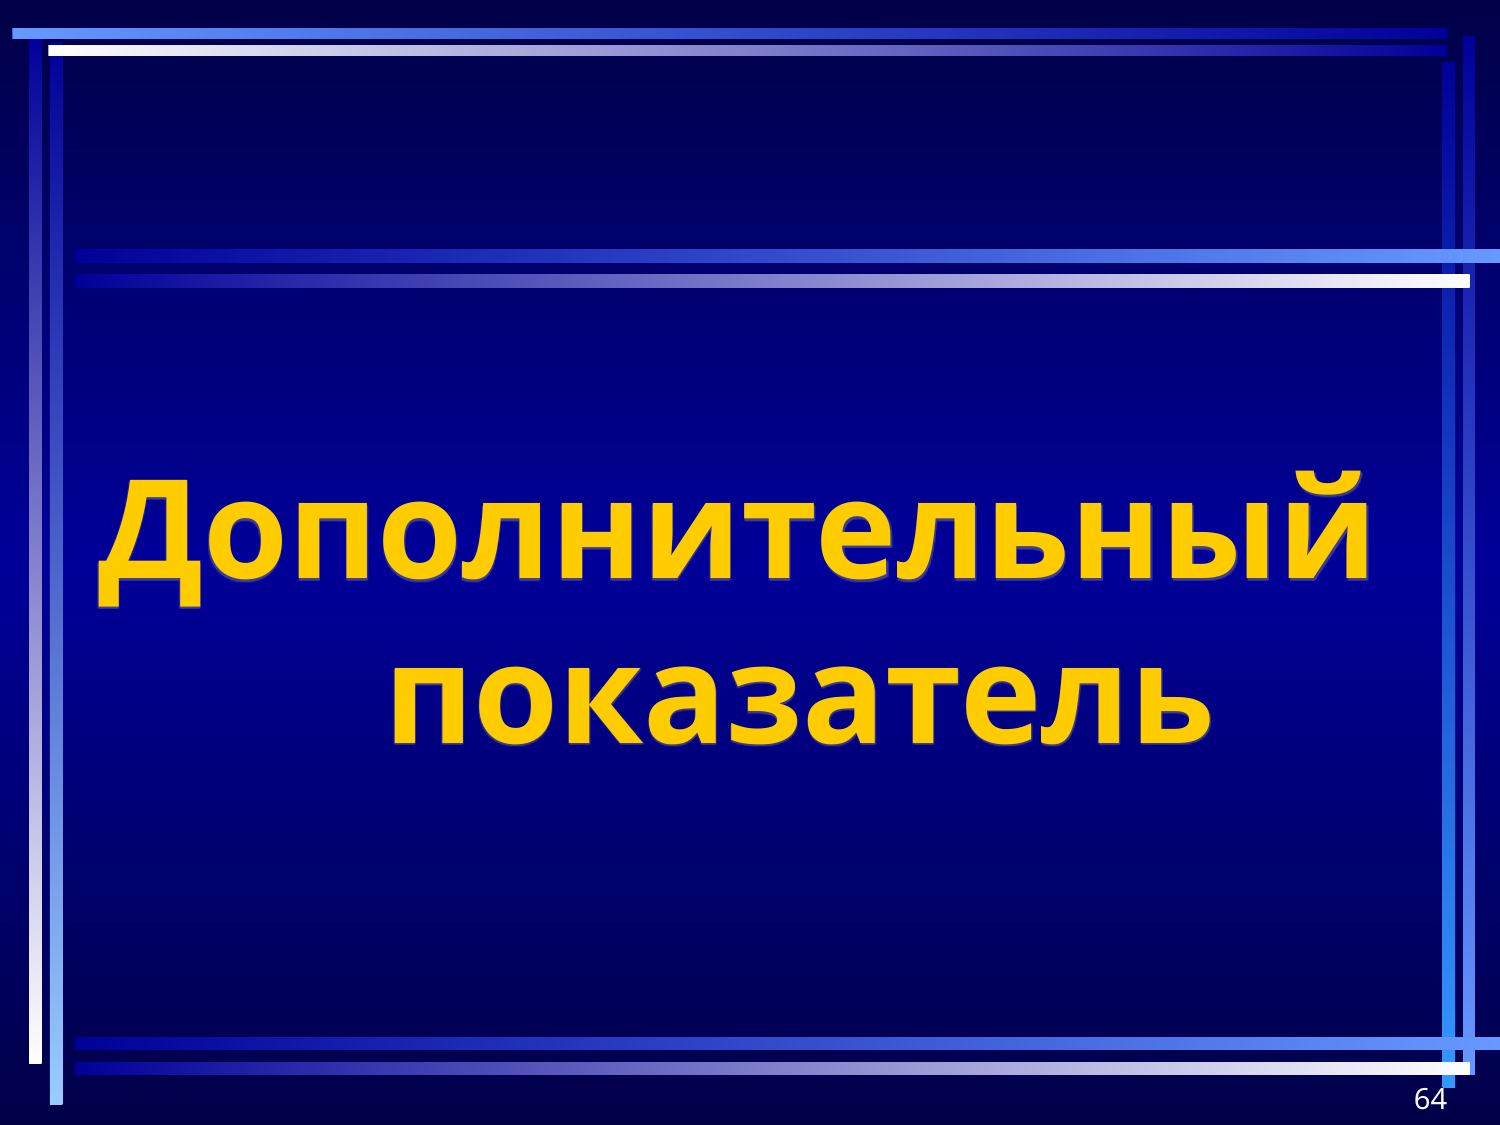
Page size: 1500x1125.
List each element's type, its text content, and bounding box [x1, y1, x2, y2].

list Дополнительный показатель [76, 243, 1436, 1083]
slide_number 64 [1262, 1074, 1463, 1125]
